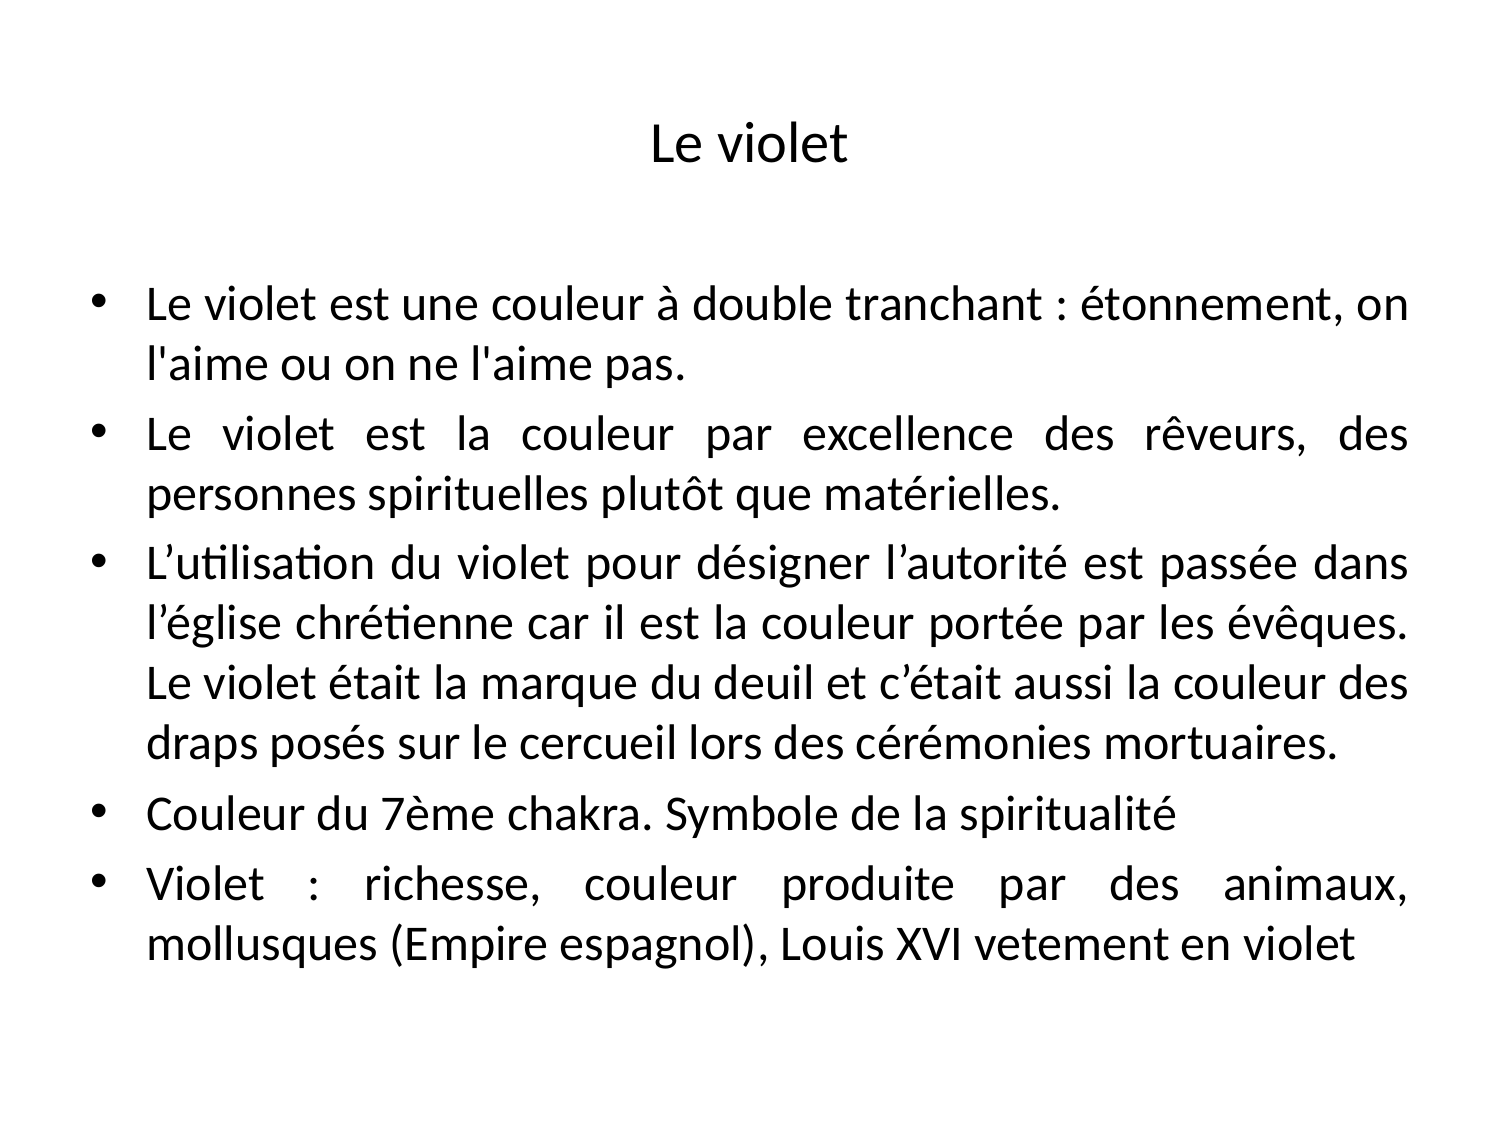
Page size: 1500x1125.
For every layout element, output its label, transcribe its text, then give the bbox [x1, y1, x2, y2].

title Le violet [75, 45, 1425, 233]
list Le violet est une couleur à double tranchant : étonnement, on l'aime ou on ne l'aime pas. Le violet est la couleur par excellence des rêveurs, des personnes spirituelles plutôt que matérielles. L’utilisation du violet pour désigner l’autorité est passée dans l’église chrétienne car il est la couleur portée par les évêques. Le violet était la marque du deuil et c’était aussi la couleur des draps posés sur le cercueil lors des cérémonies mortuaires. Couleur du 7ème chakra. Symbole de la spiritualité Violet : richesse, couleur produite par des animaux, mollusques (Empire espagnol), Louis XVI vetement en violet [75, 262, 1425, 1005]
